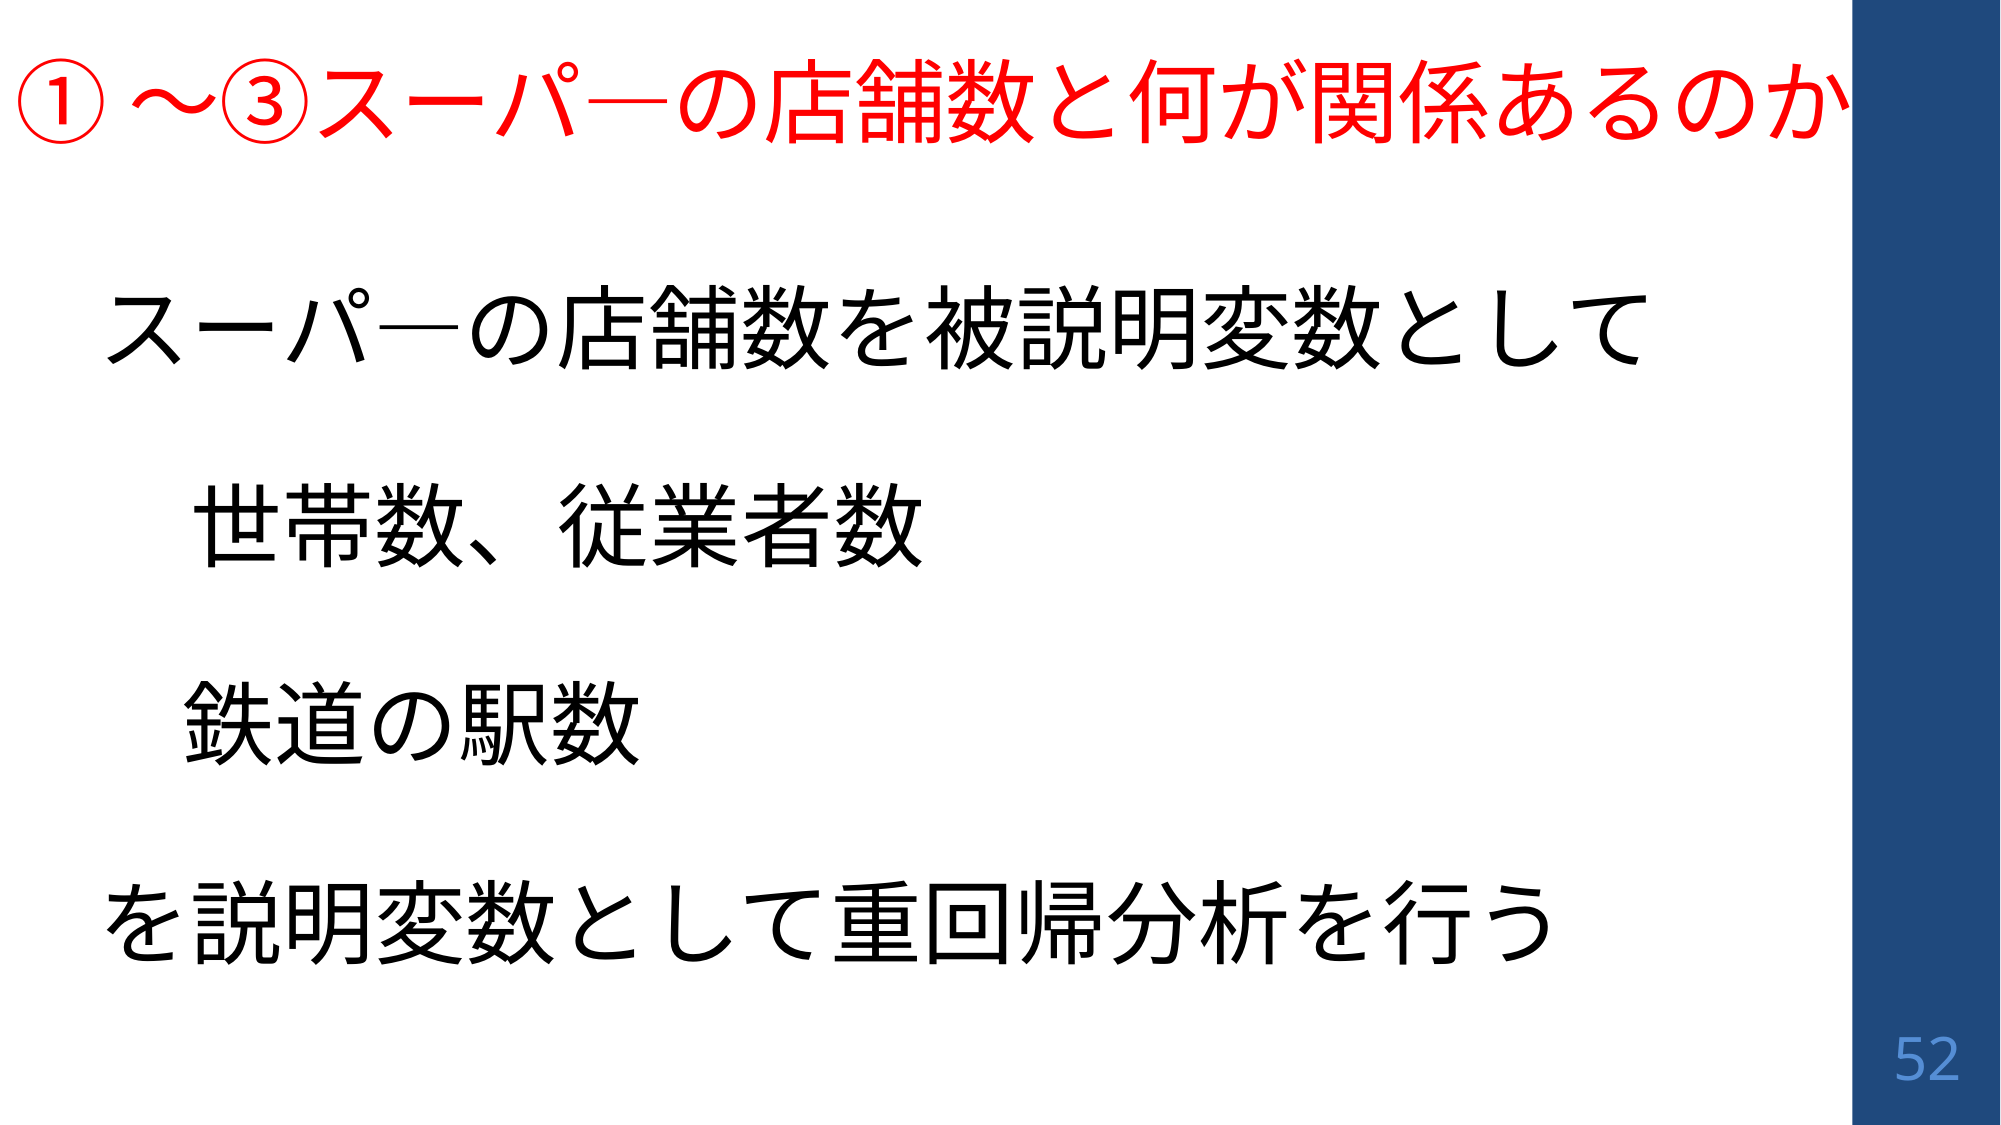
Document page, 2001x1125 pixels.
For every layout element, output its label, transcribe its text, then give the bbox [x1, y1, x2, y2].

title ①～③スーパ―の店舗数と何が関係あるのか [0, 16, 1888, 165]
slide_number 52 [1852, 1012, 2000, 1110]
list スーパ―の店舗数を被説明変数として 世帯数、従業者数 鉄道の駅数 を説明変数として重回帰分析を行う [83, 208, 1888, 1003]
